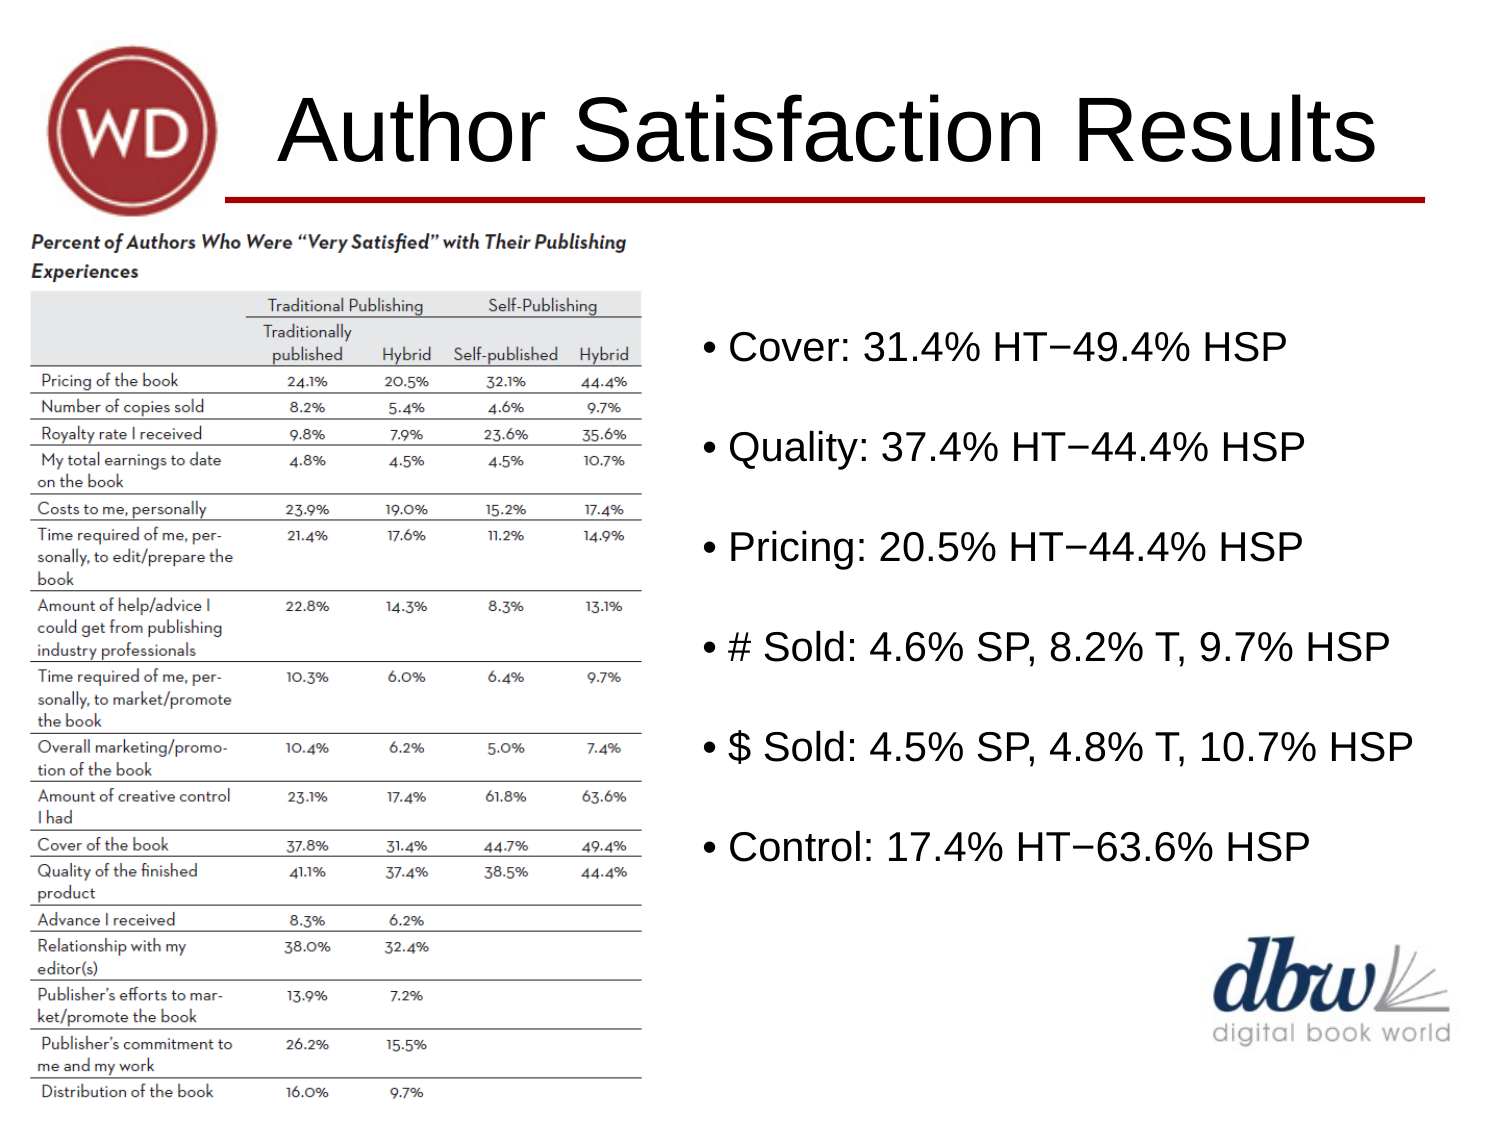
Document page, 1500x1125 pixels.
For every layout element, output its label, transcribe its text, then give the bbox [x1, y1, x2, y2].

picture [24, 228, 651, 1119]
picture [1180, 912, 1476, 1063]
picture [24, 24, 226, 226]
title Author Satisfaction Results [262, 62, 1438, 233]
text_box • Cover: 31.4% HT−49.4% HSP • Quality: 37.4% HT−44.4% HSP • Pricing: 20.5% HT−44.4% HSP • # Sold: 4.6% SP, 8.2% T, 9.7% HSP • $ Sold: 4.5% SP, 4.8% T, 10.7% HSP • Control: 17.4% HT−63.6% HSP [687, 312, 1450, 878]
